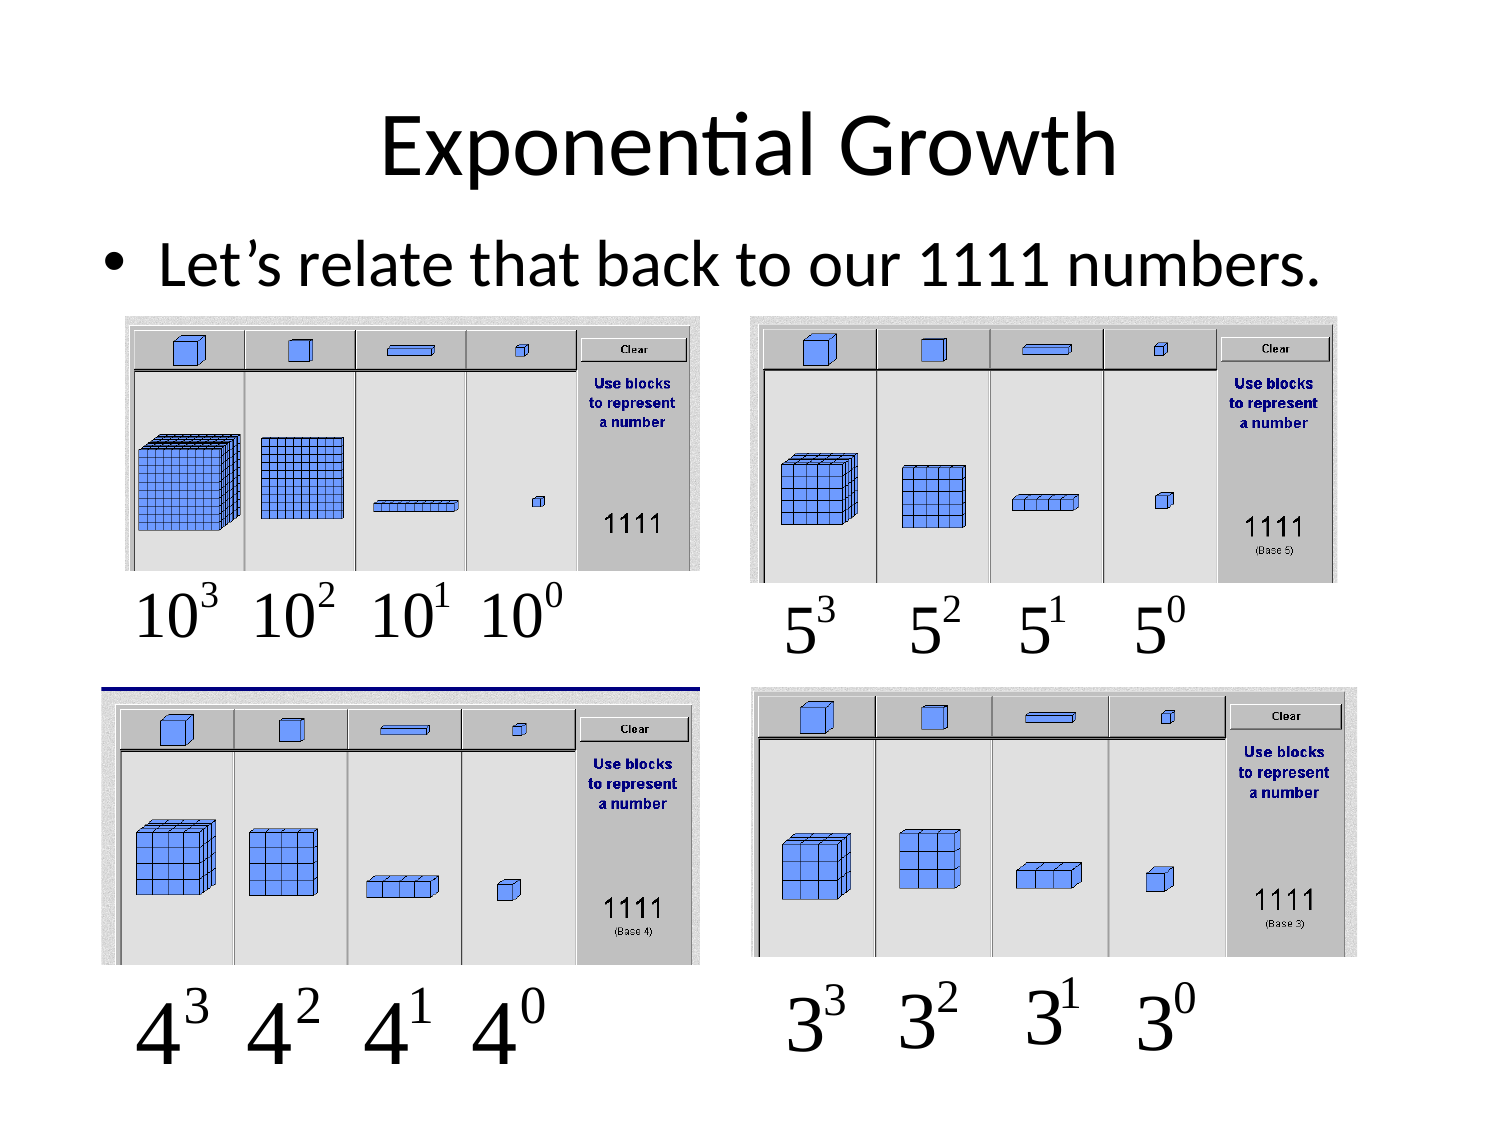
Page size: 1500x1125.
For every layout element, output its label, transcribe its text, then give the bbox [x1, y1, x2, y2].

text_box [749, 315, 1338, 672]
list Let’s relate that back to our 1111 numbers. [87, 212, 1438, 338]
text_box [101, 687, 701, 1081]
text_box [124, 316, 701, 655]
title Exponential Growth [75, 45, 1425, 233]
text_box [750, 687, 1358, 1073]
